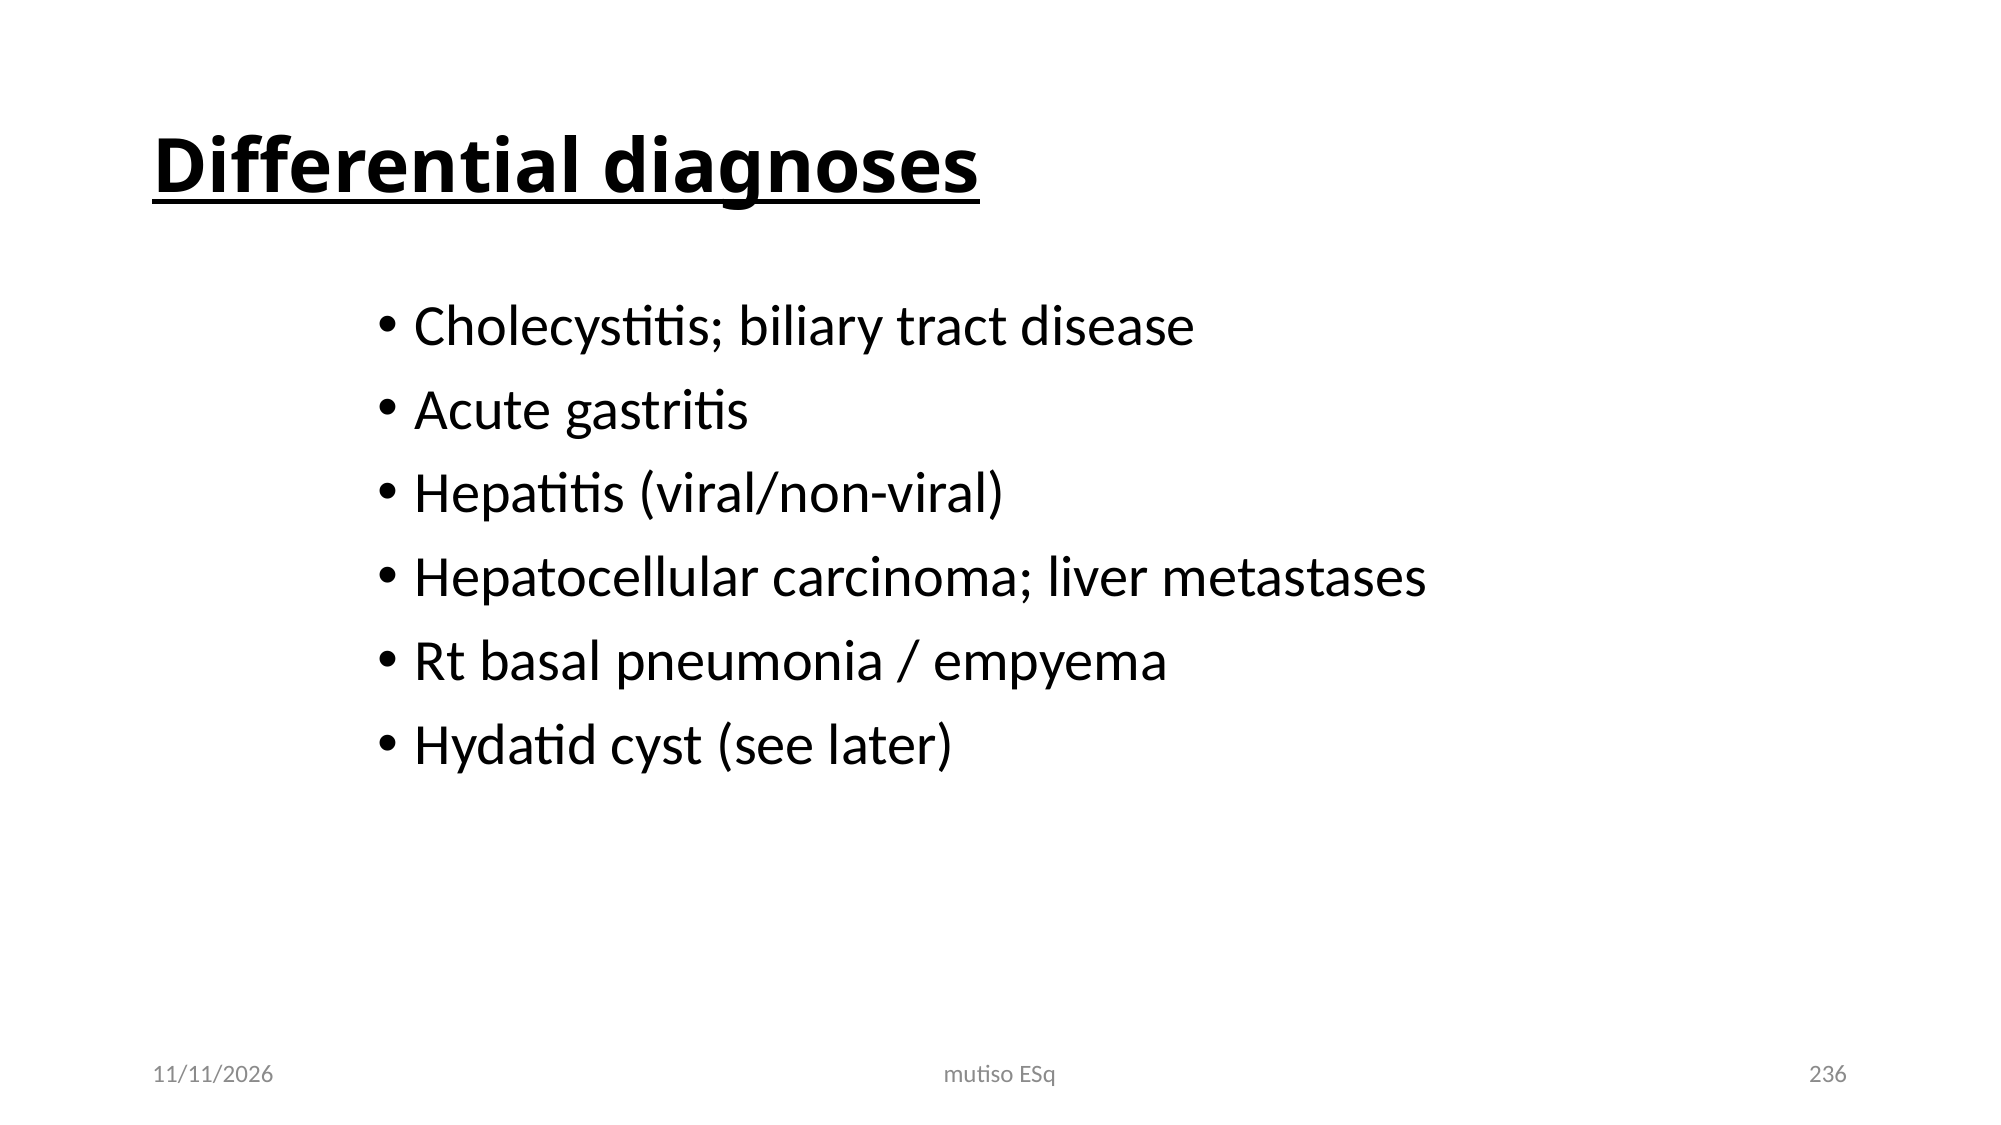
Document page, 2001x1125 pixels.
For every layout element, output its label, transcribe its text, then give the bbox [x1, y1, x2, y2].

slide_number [137, 1042, 588, 1103]
footer mutiso ESq [662, 1042, 1338, 1103]
slide_number 236 [1412, 1042, 1863, 1103]
list Cholecystitis; biliary tract disease Acute gastritis Hepatitis (viral/non-viral) Hepatocellular carcinoma; liver metastases Rt basal pneumonia / empyema Hydatid cyst (see later) [362, 287, 1638, 1050]
title Differential diagnoses [137, 59, 1863, 278]
